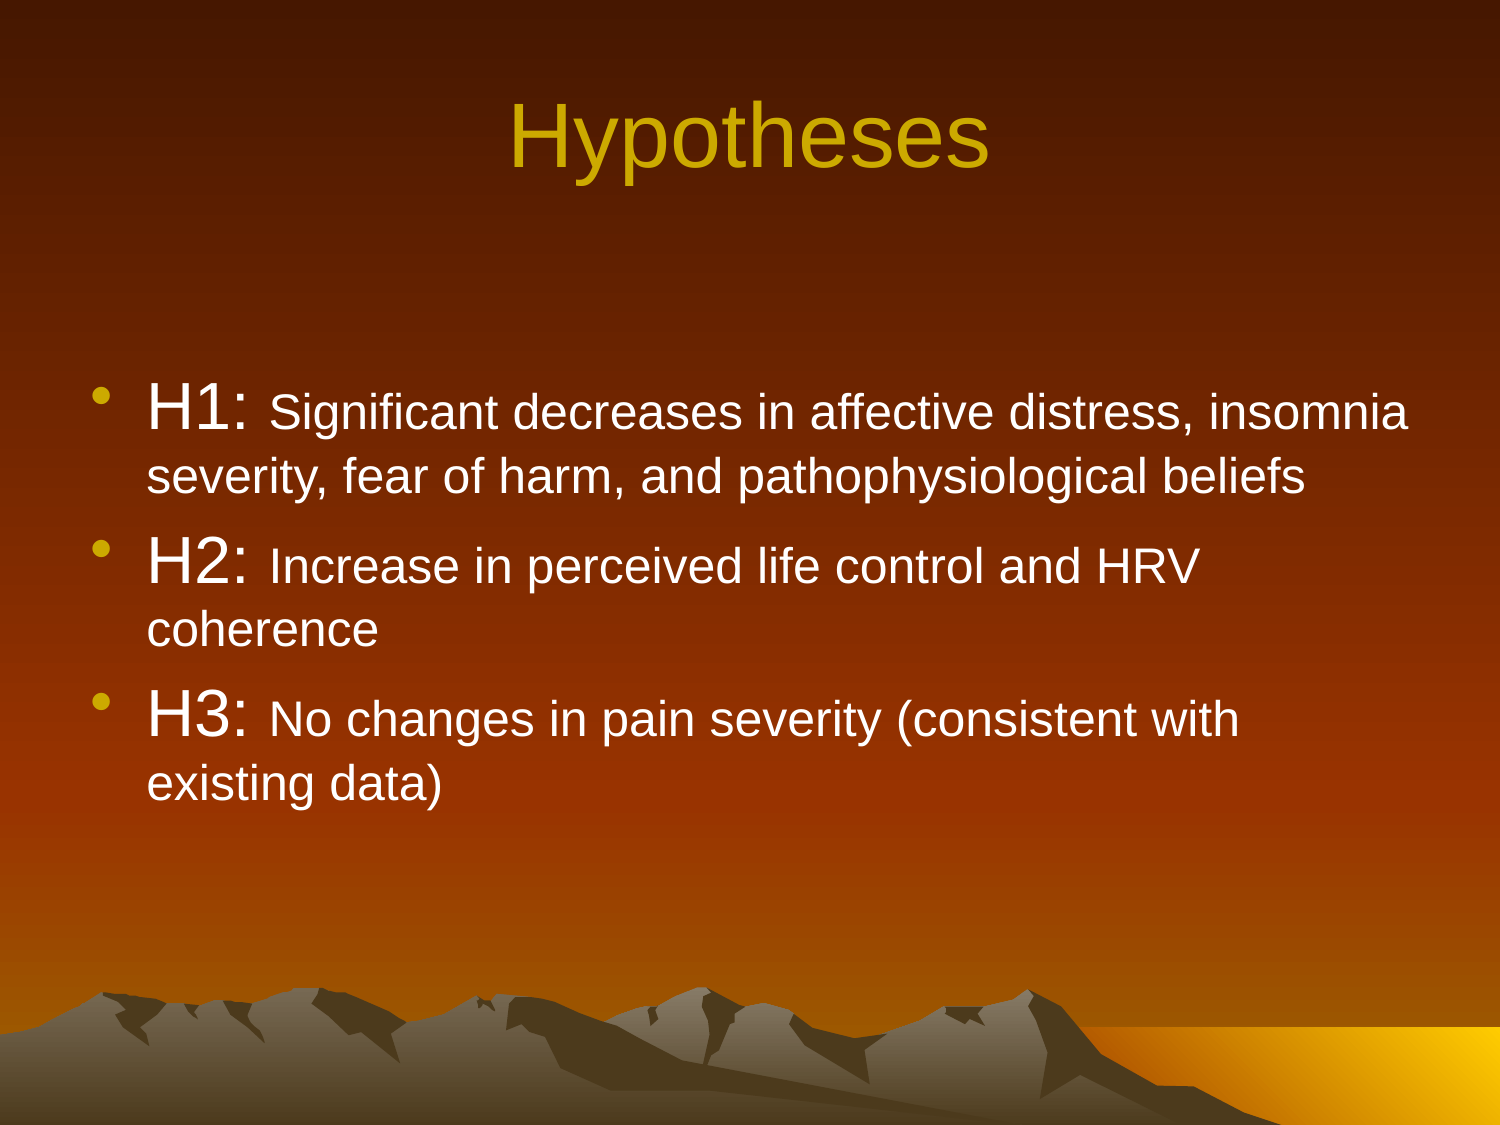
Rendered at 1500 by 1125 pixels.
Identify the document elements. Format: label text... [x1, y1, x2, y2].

list H1: Significant decreases in affective distress, insomnia severity, fear of harm, and pathophysiological beliefs H2: Increase in perceived life control and HRV coherence H3: No changes in pain severity (consistent with existing data) [74, 262, 1426, 1001]
title Hypotheses [74, 37, 1426, 226]
